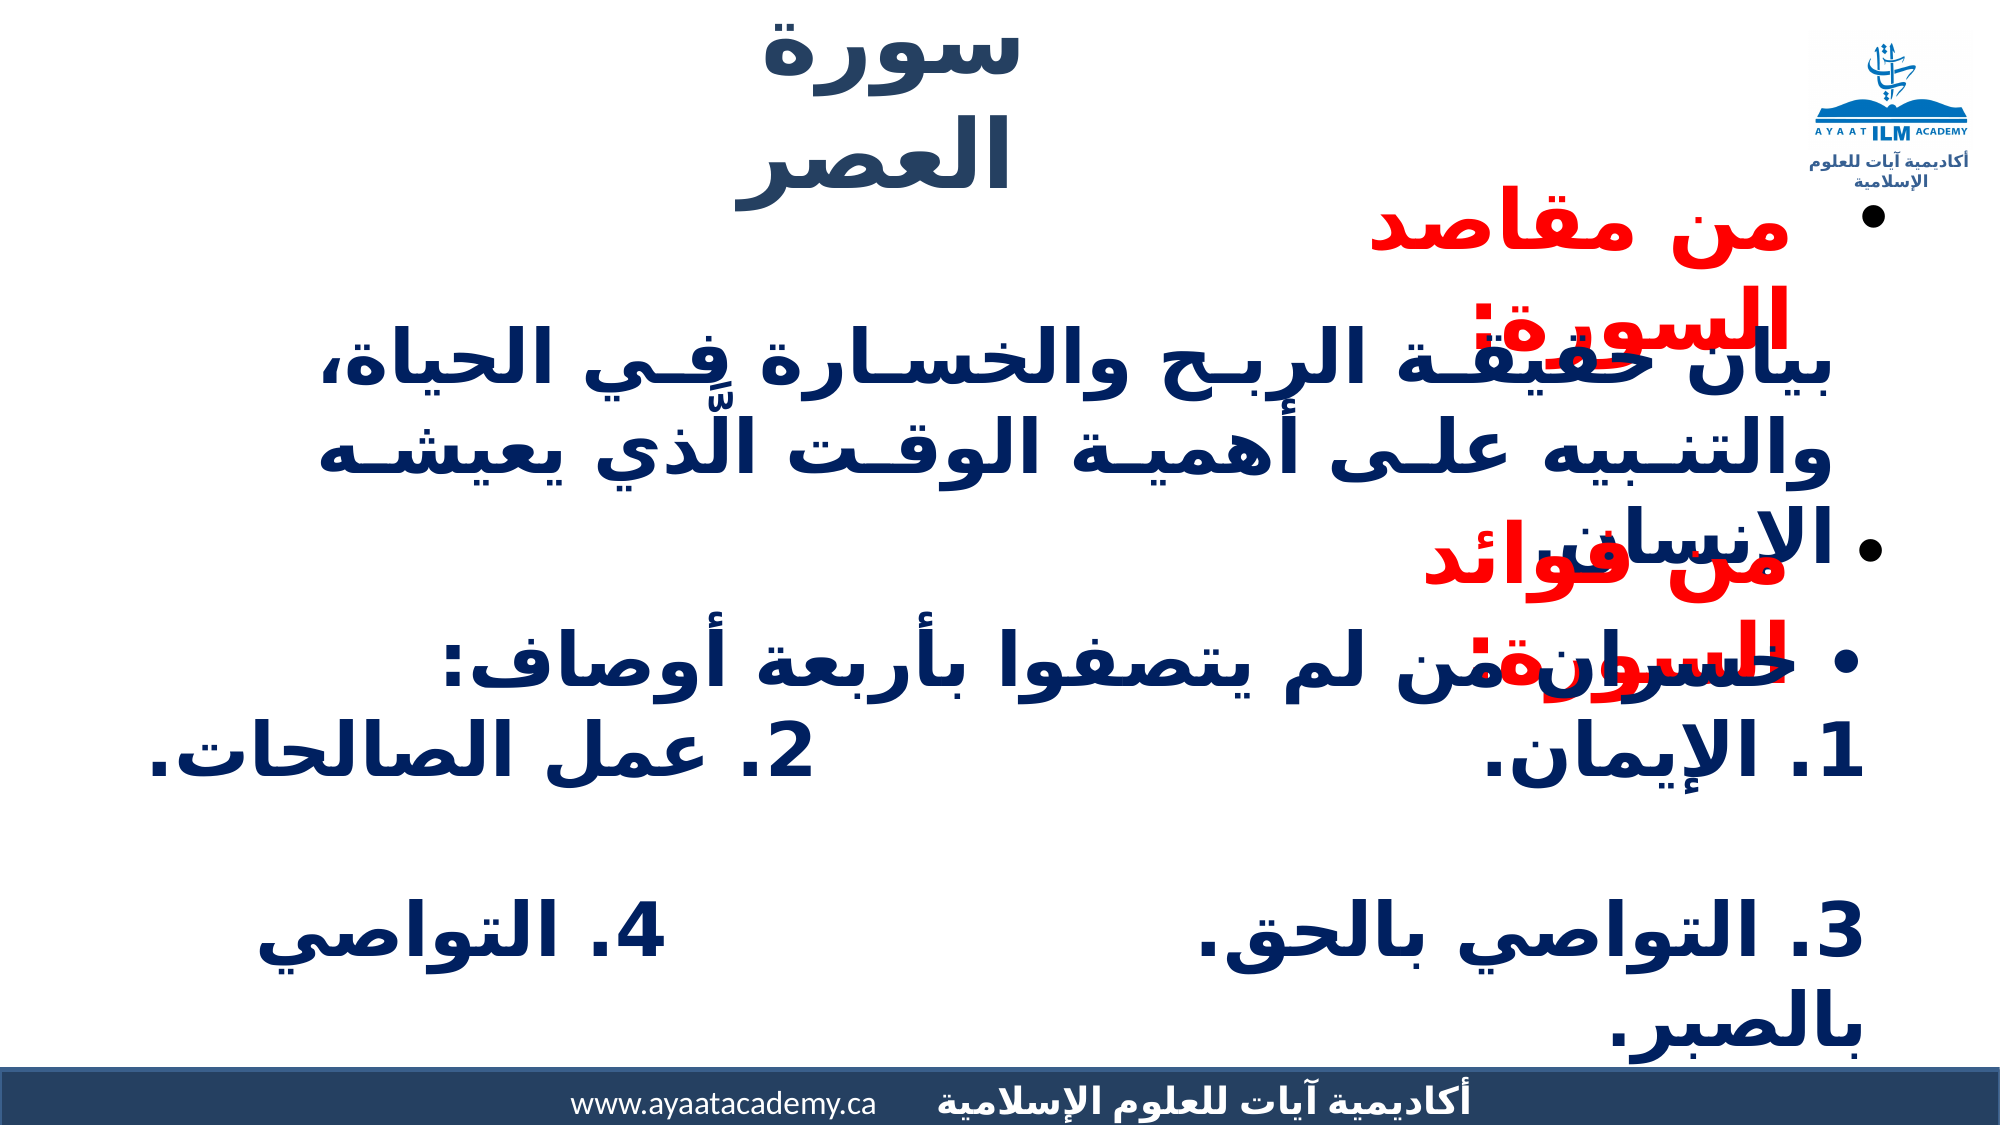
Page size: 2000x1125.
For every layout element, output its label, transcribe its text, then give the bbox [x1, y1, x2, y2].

text_box أكاديمية آيات للعلوم الإسلامية [1789, 143, 1989, 199]
text_box من مقاصد السورة: [1076, 258, 1904, 374]
text_box من فوائد السورة: [1100, 586, 1901, 708]
picture [1808, 30, 1973, 150]
text_box سورة العصر [591, 78, 1164, 216]
text_box بيان حقيقة الربح والخسارة في الحياة، والتنبيه على أهمية الوقت الَّذي يعيشه الإنسان. [301, 397, 1852, 587]
text_box أكاديمية آيات للعلوم الإسلامية www.ayaatacademy.ca [0, 1067, 2000, 1125]
text_box • خسران من لم يتصفوا بأربعة أوصاف: 1. الإيمان. 2. عمل الصالحات. 3. التواصي بالحق. 4. التواصي بالصبر. [125, 763, 1883, 1070]
